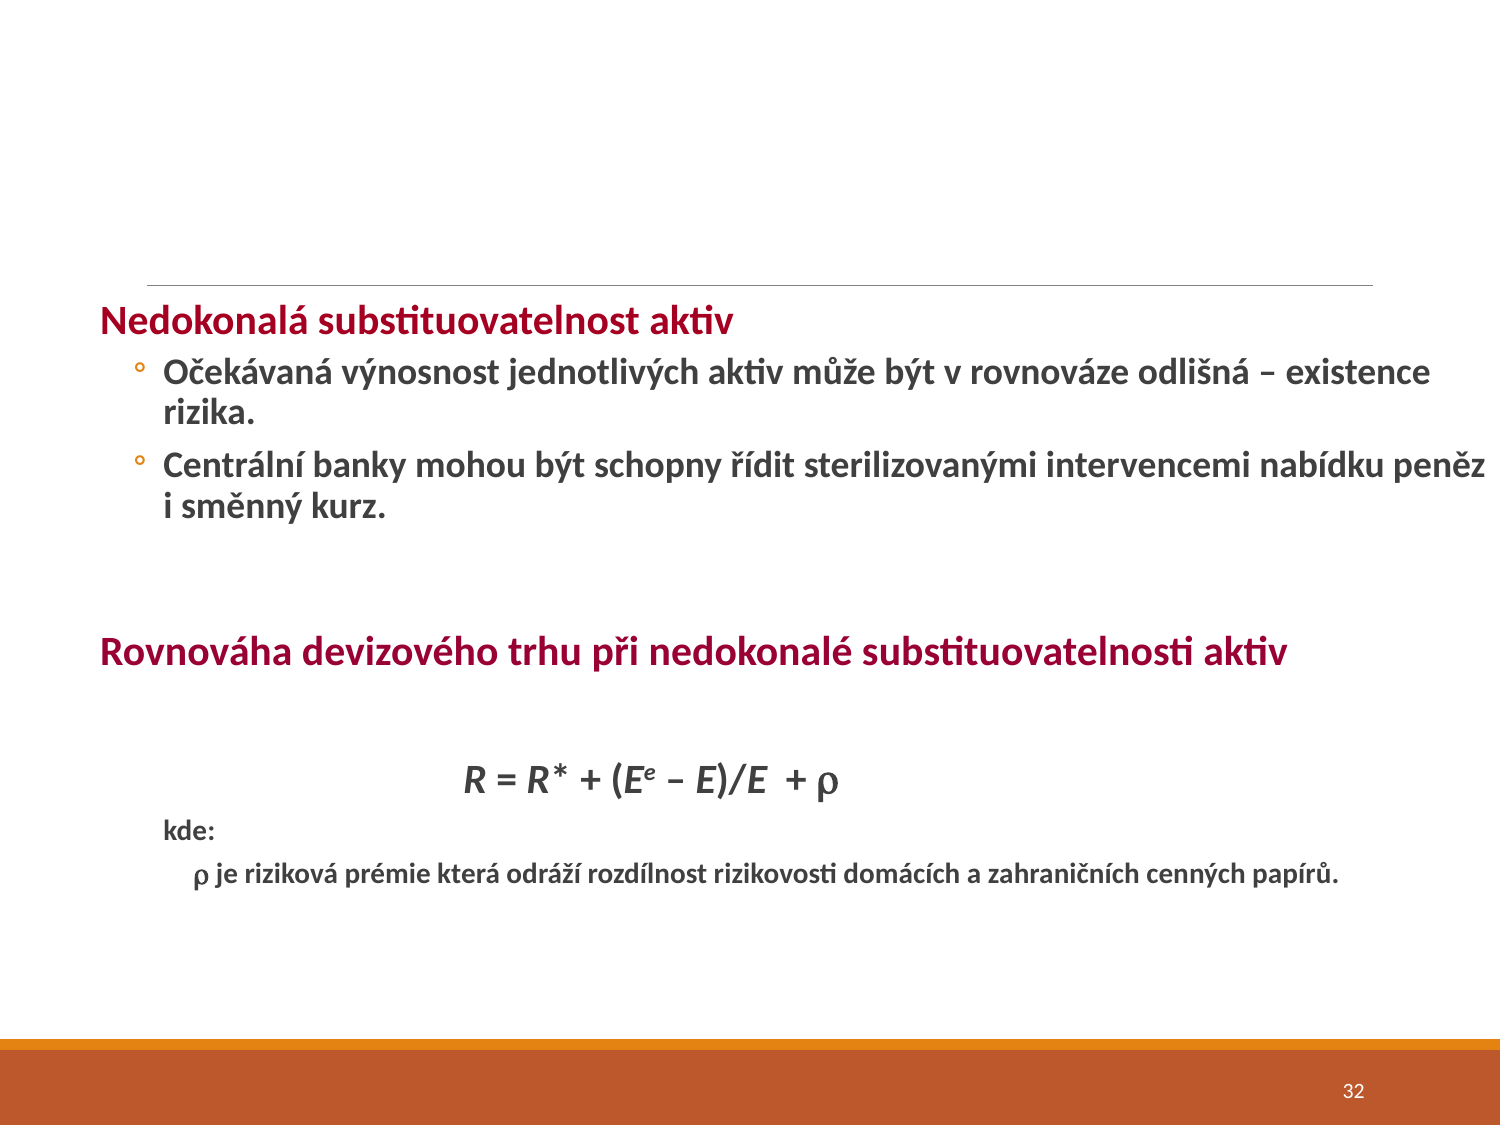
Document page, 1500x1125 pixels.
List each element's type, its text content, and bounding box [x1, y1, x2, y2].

list Nedokonalá substituovatelnost aktiv Očekávaná výnosnost jednotlivých aktiv může být v rovnováze odlišná – existence rizika. Centrální banky mohou být schopny řídit sterilizovanými intervencemi nabídku peněz i směnný kurz. Rovnováha devizového trhu při nedokonalé substituovatelnosti aktiv R = R* + (Ee – E)/E +  kde:  je riziková prémie která odráží rozdílnost rizikovosti domácích a zahraničních cenných papírů. [100, 290, 1500, 1083]
slide_number 32 [1218, 1059, 1380, 1120]
